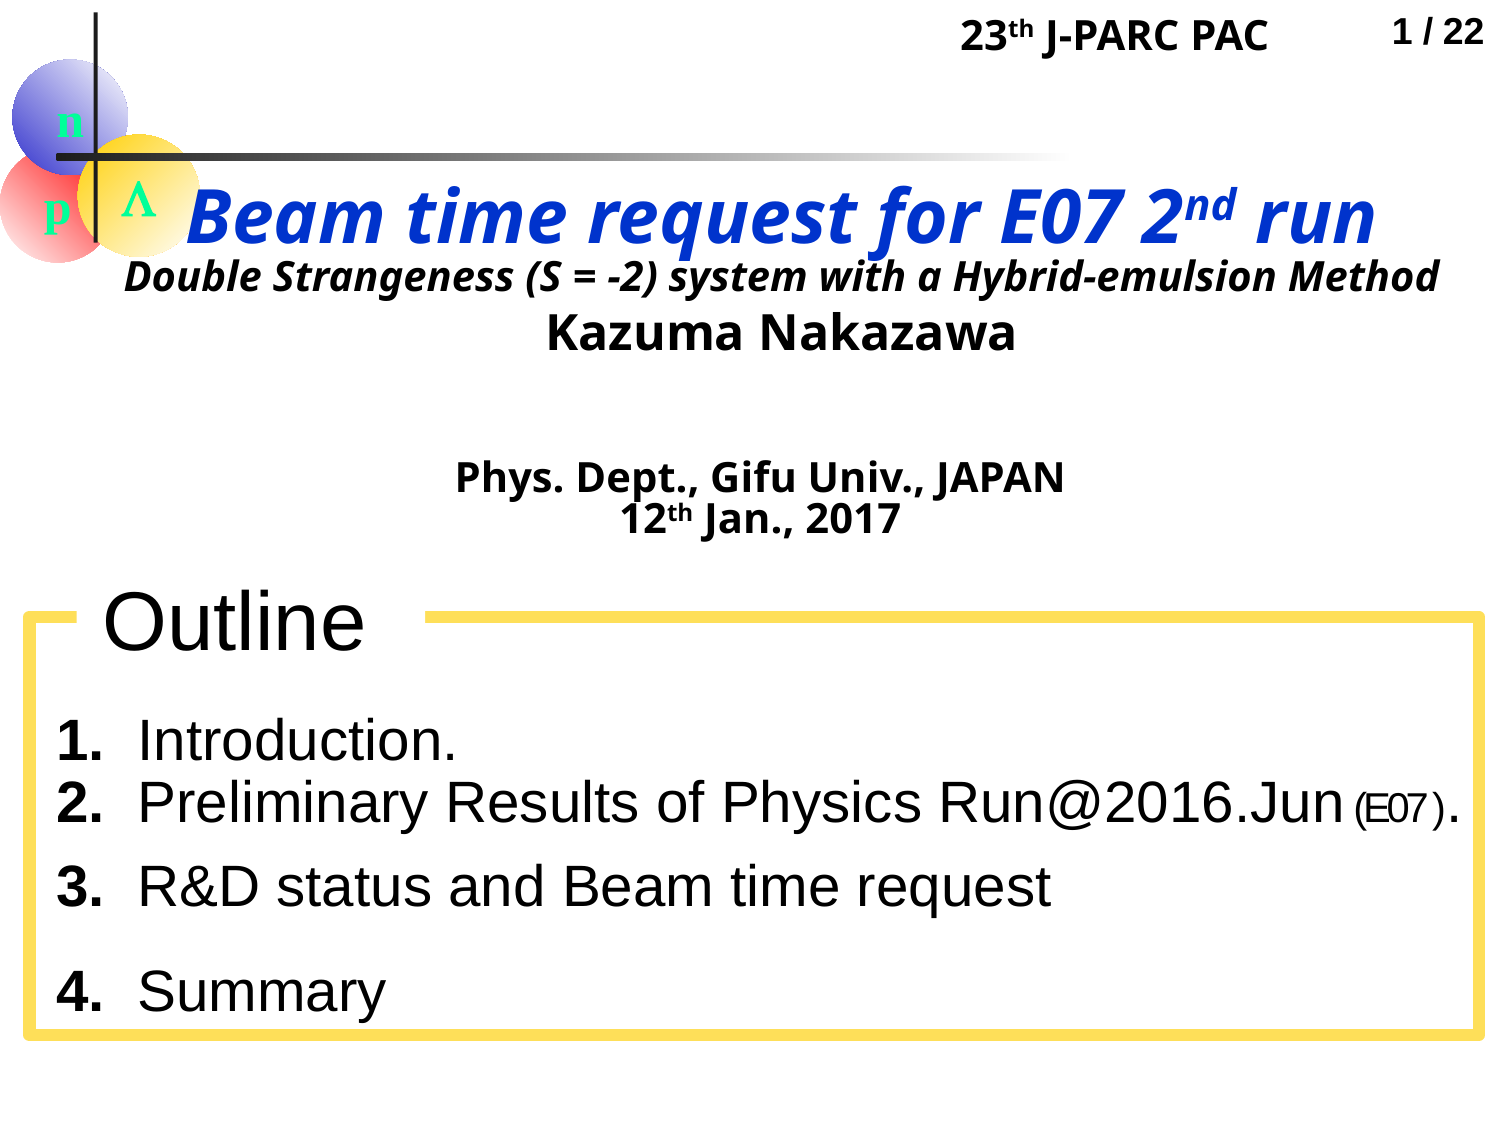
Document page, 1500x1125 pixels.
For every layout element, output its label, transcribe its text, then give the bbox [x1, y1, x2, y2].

text_box 1 / [1391, 19, 1428, 51]
text_box [29, 617, 1479, 1035]
text_box 23th J-PARC PAC [868, 9, 1362, 66]
text_box 22 [1428, 0, 1500, 60]
text_box Beam time request for E07 2nd run Double Strangeness (S = -2) system with a Hybrid-emulsion Method Kazuma Nakazawa [102, 160, 1462, 368]
text_box Outline 1. Introduction. 2. Preliminary Results of Physics Run@2016.Jun (E07 ). 3. R&D status and Beam time request 4. Summary [41, 559, 1489, 1031]
text_box Phys. Dept., Gifu Univ., JAPAN 12th Jan., 2017 [419, 451, 1102, 550]
